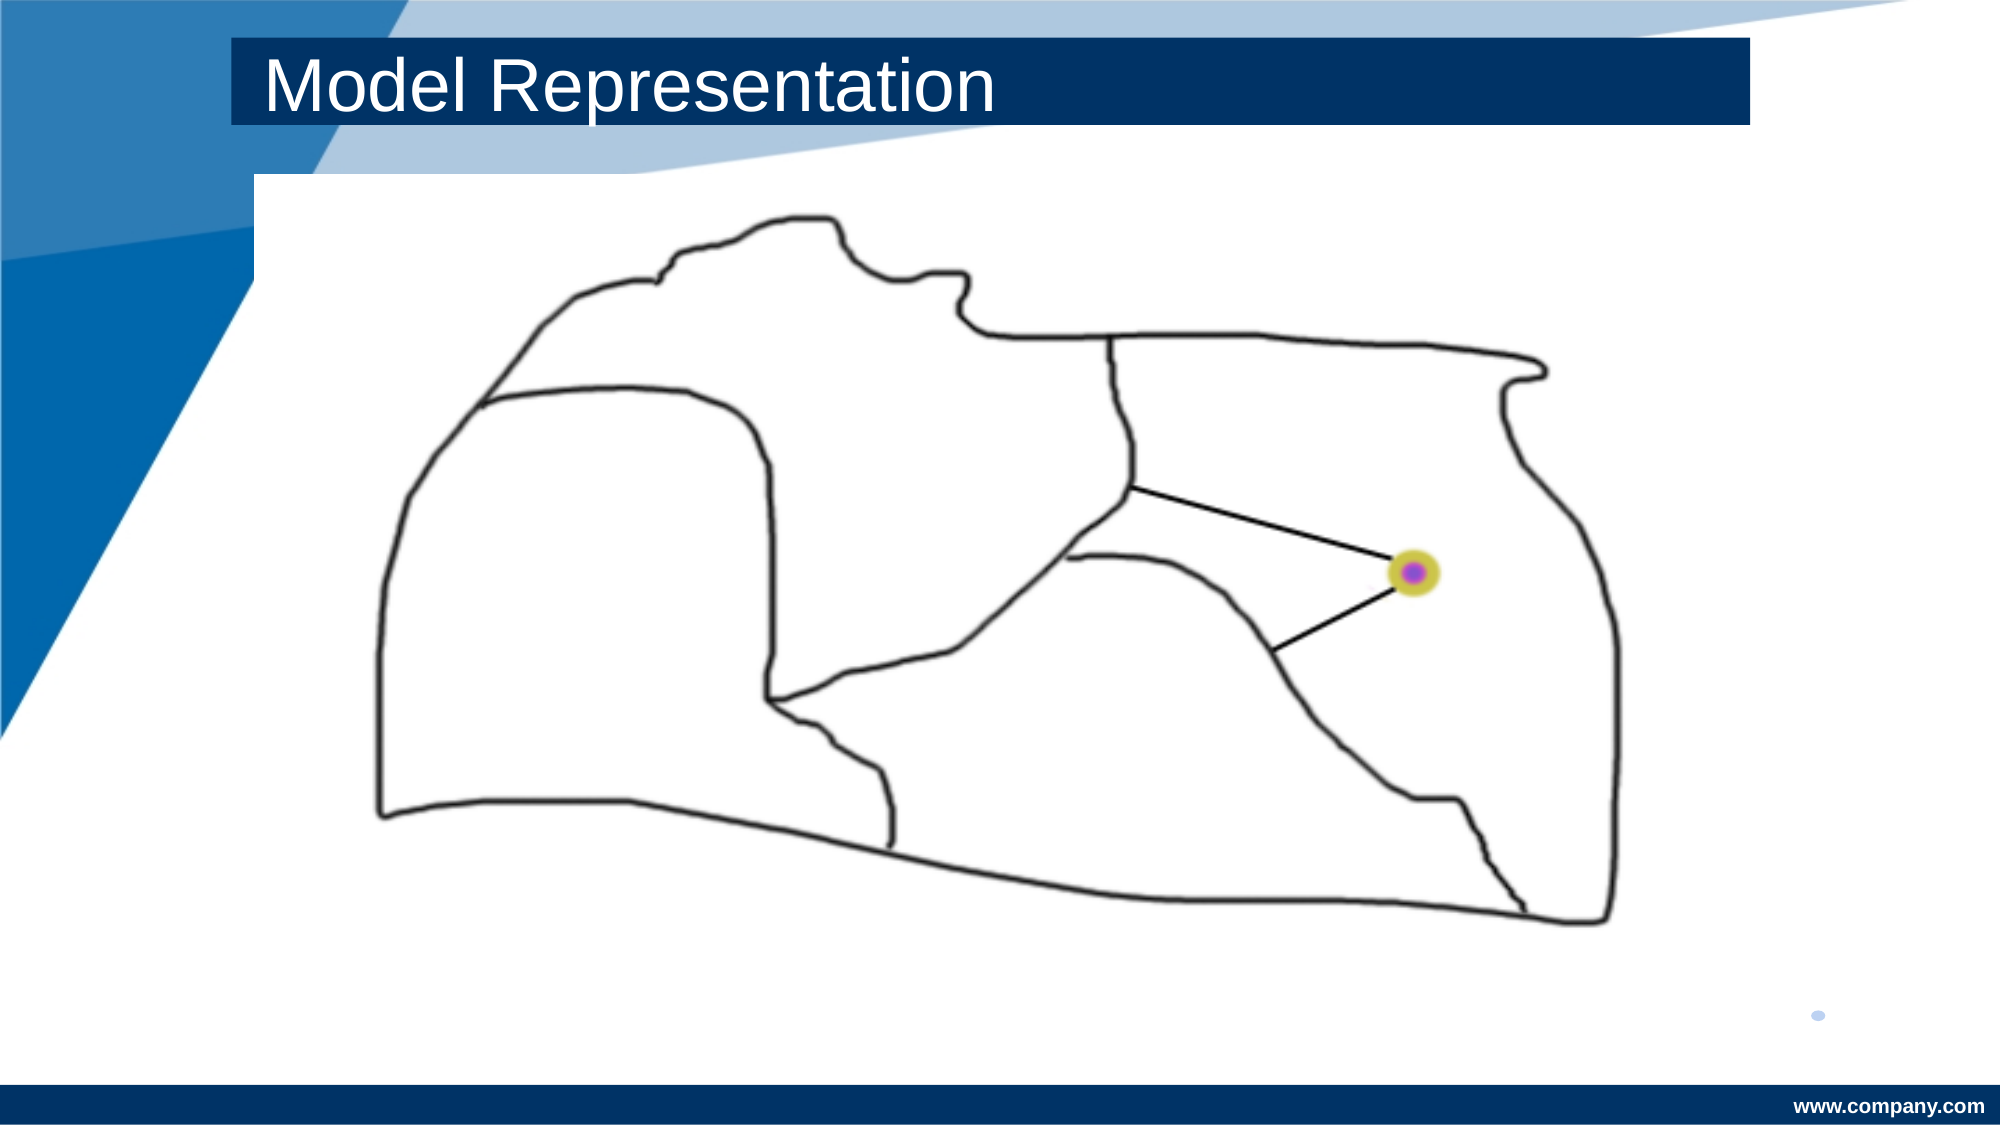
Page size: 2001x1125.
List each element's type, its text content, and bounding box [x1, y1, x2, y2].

picture [0, 0, 2000, 1043]
title Model Representation [231, 37, 1751, 125]
